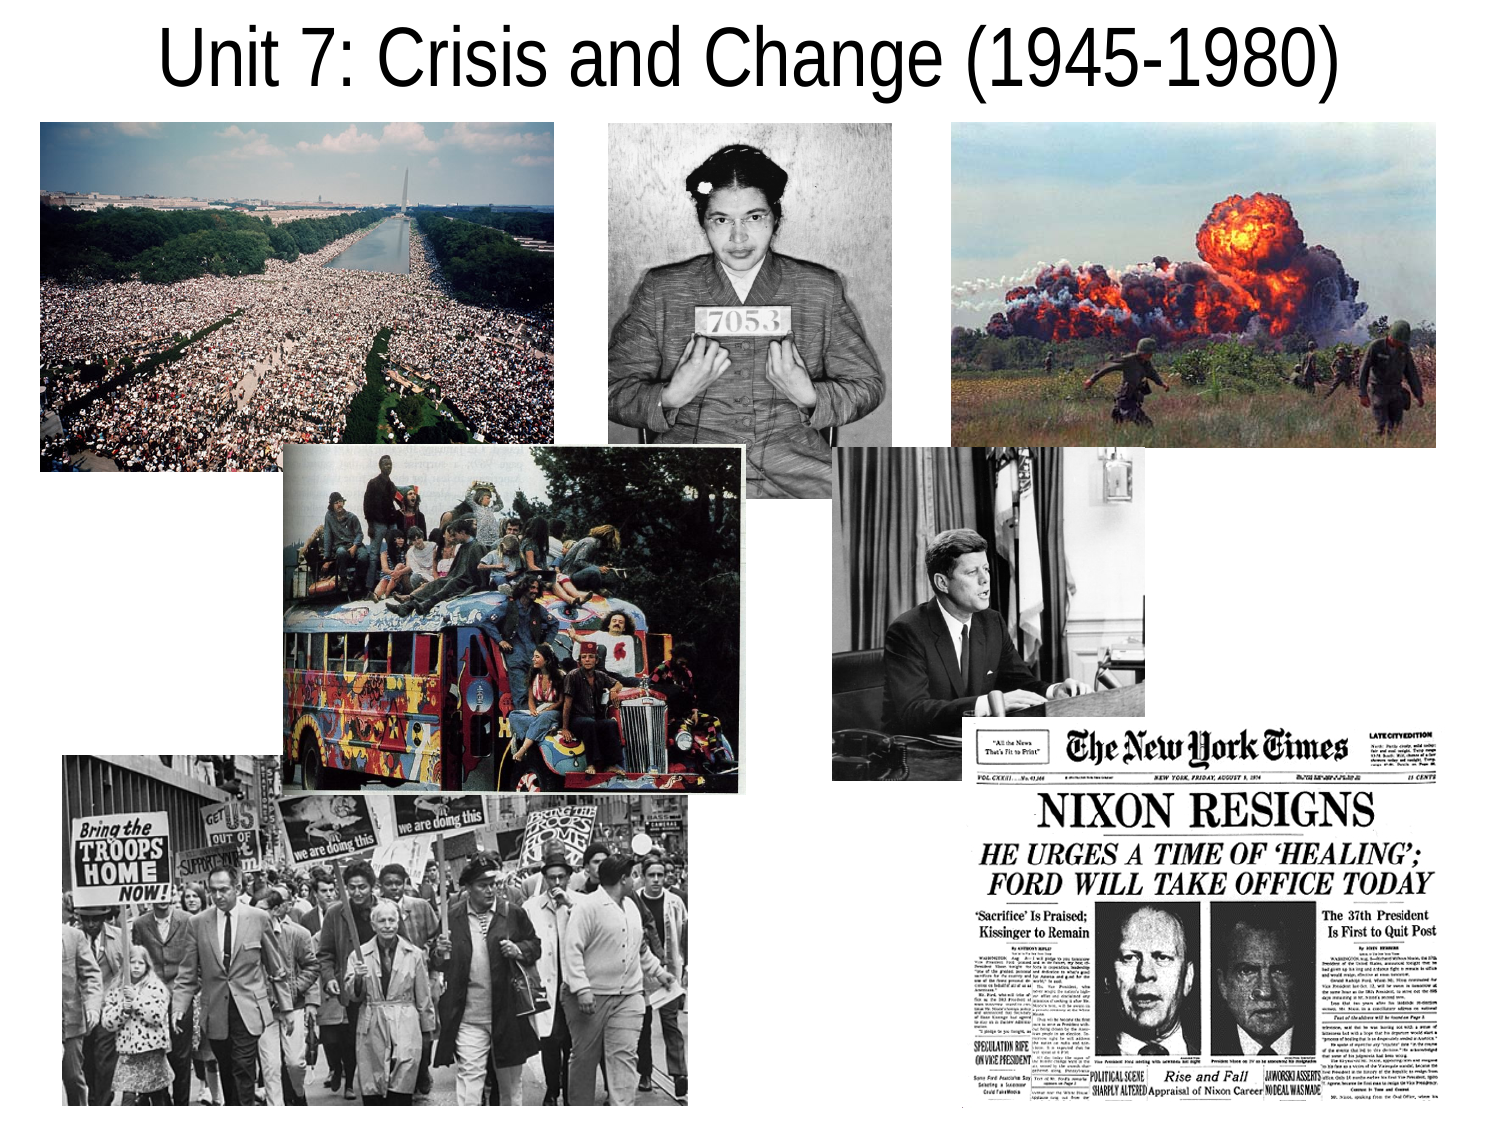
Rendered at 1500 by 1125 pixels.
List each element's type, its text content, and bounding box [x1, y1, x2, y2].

title Unit 7: Crisis and Change (1945-1980) [12, 0, 1488, 113]
picture [40, 122, 1447, 1108]
